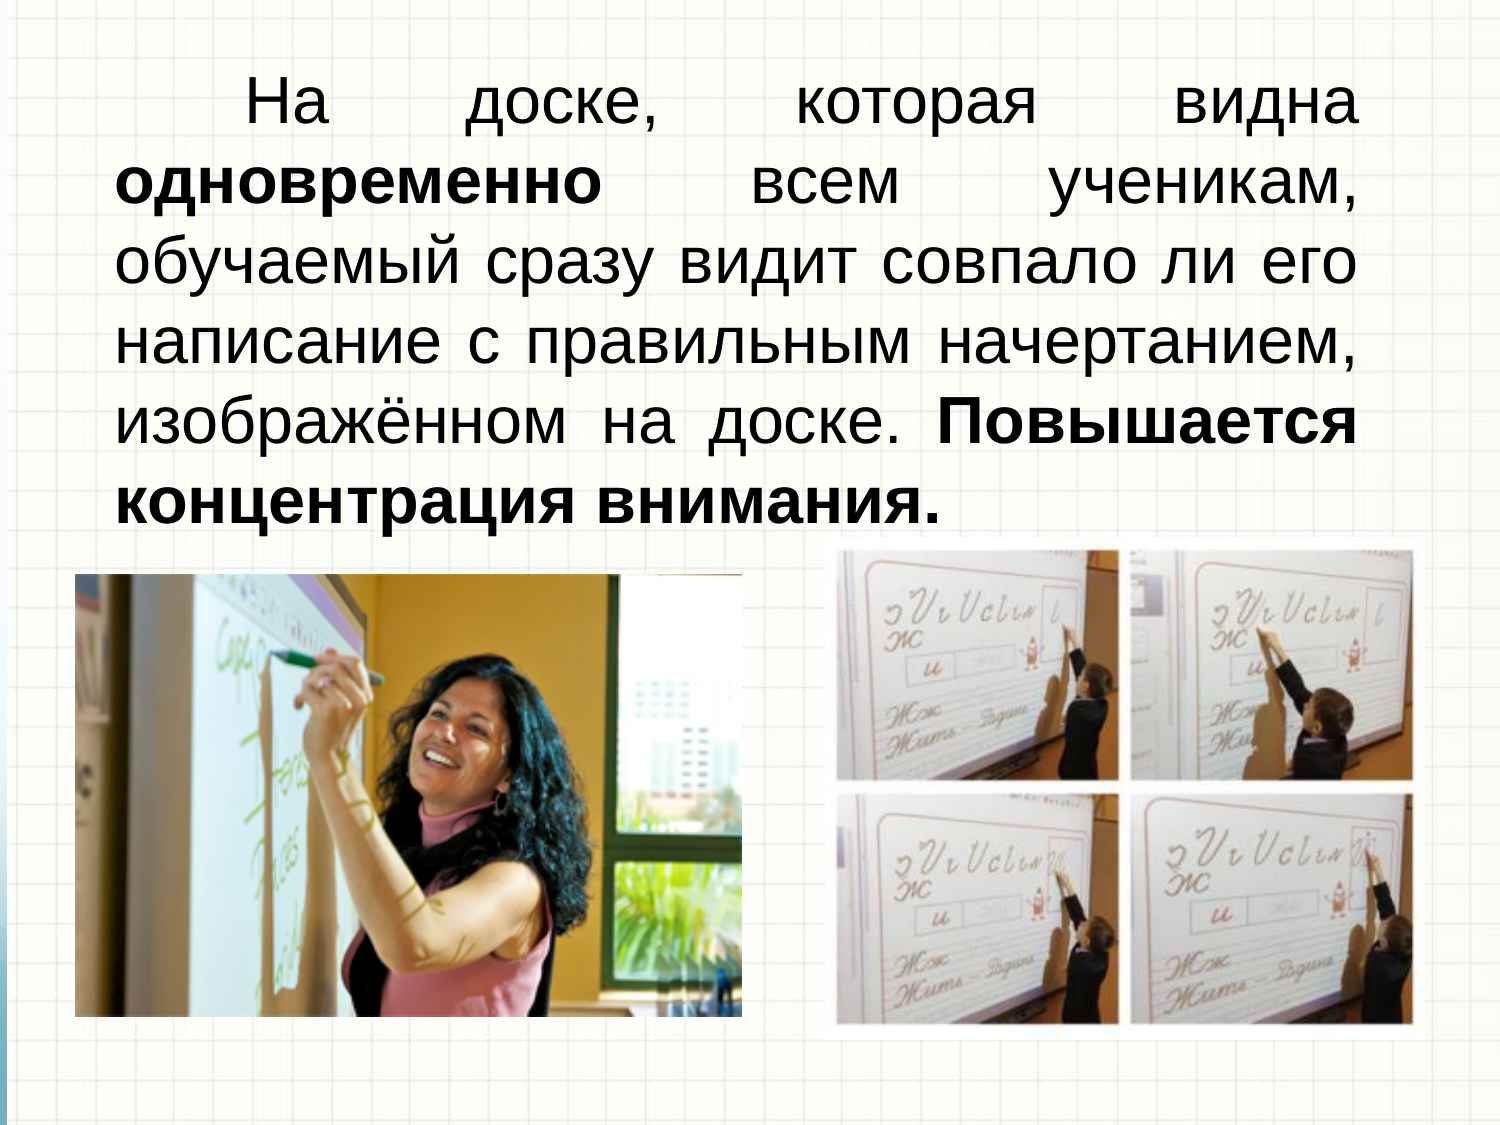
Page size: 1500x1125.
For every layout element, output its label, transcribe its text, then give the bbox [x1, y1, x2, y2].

text_box На доске, которая видна одновременно всем ученикам, обучаемый сразу видит совпало ли его написание с правильным начертанием, изображённом на доске. Повышается концентрация внимания. [99, 49, 1375, 545]
picture [7, 0, 1500, 1125]
